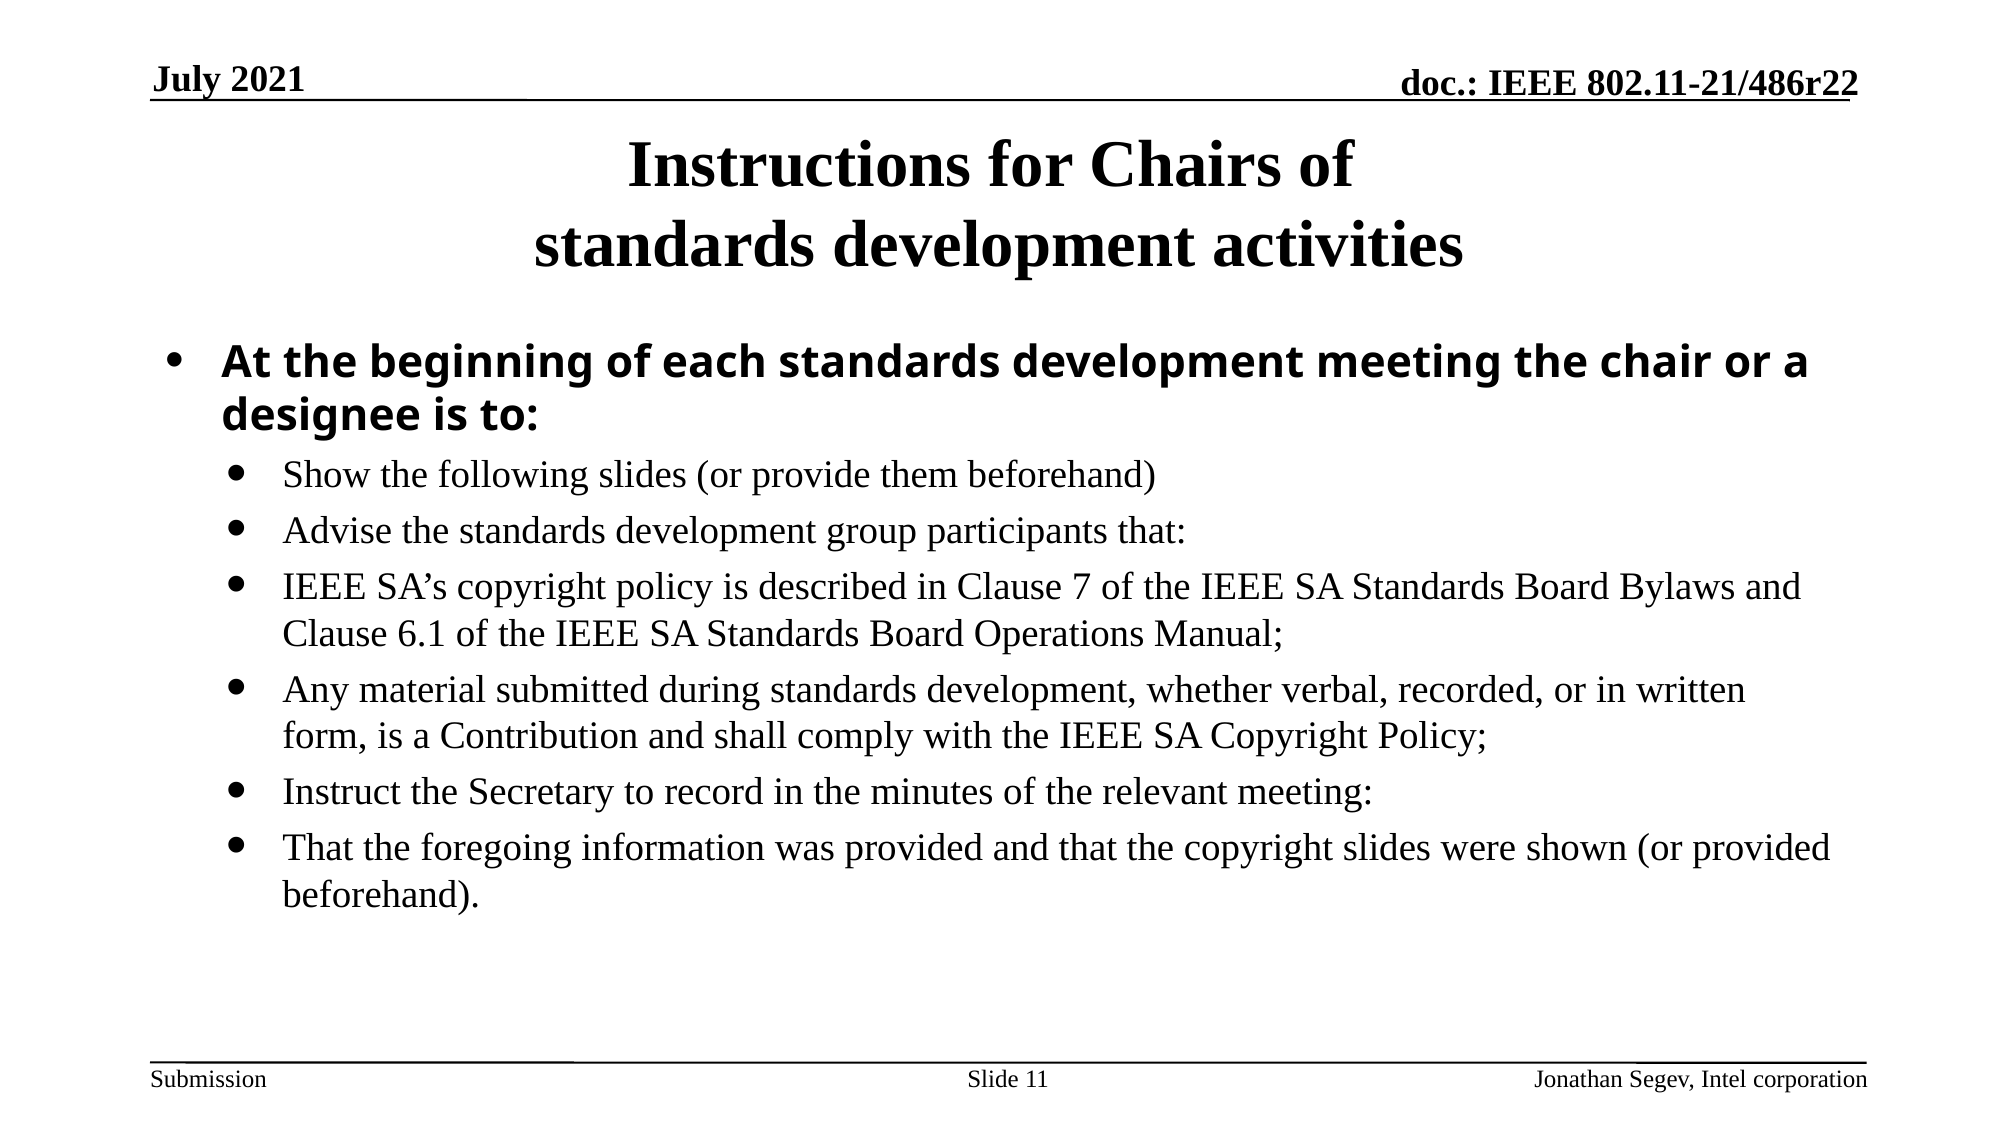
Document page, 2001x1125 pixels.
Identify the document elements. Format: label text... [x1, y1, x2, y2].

list At the beginning of each standards development meeting the chair or a designee is to: Show the following slides (or provide them beforehand) Advise the standards development group participants that: IEEE SA’s copyright policy is described in Clause 7 of the IEEE SA Standards Board Bylaws and Clause 6.1 of the IEEE SA Standards Board Operations Manual; Any material submitted during standards development, whether verbal, recorded, or in written form, is a Contribution and shall comply with the IEEE SA Copyright Policy; Instruct the Secretary to record in the minutes of the relevant meeting: That the foregoing information was provided and that the copyright slides were shown (or provided beforehand). [149, 324, 1850, 1000]
title Instructions for Chairs of standards development activities [149, 112, 1850, 288]
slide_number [152, 54, 563, 100]
slide_number Slide 11 [950, 1061, 1067, 1123]
footer Jonathan Segev, Intel corporation [1171, 1061, 1869, 1093]
